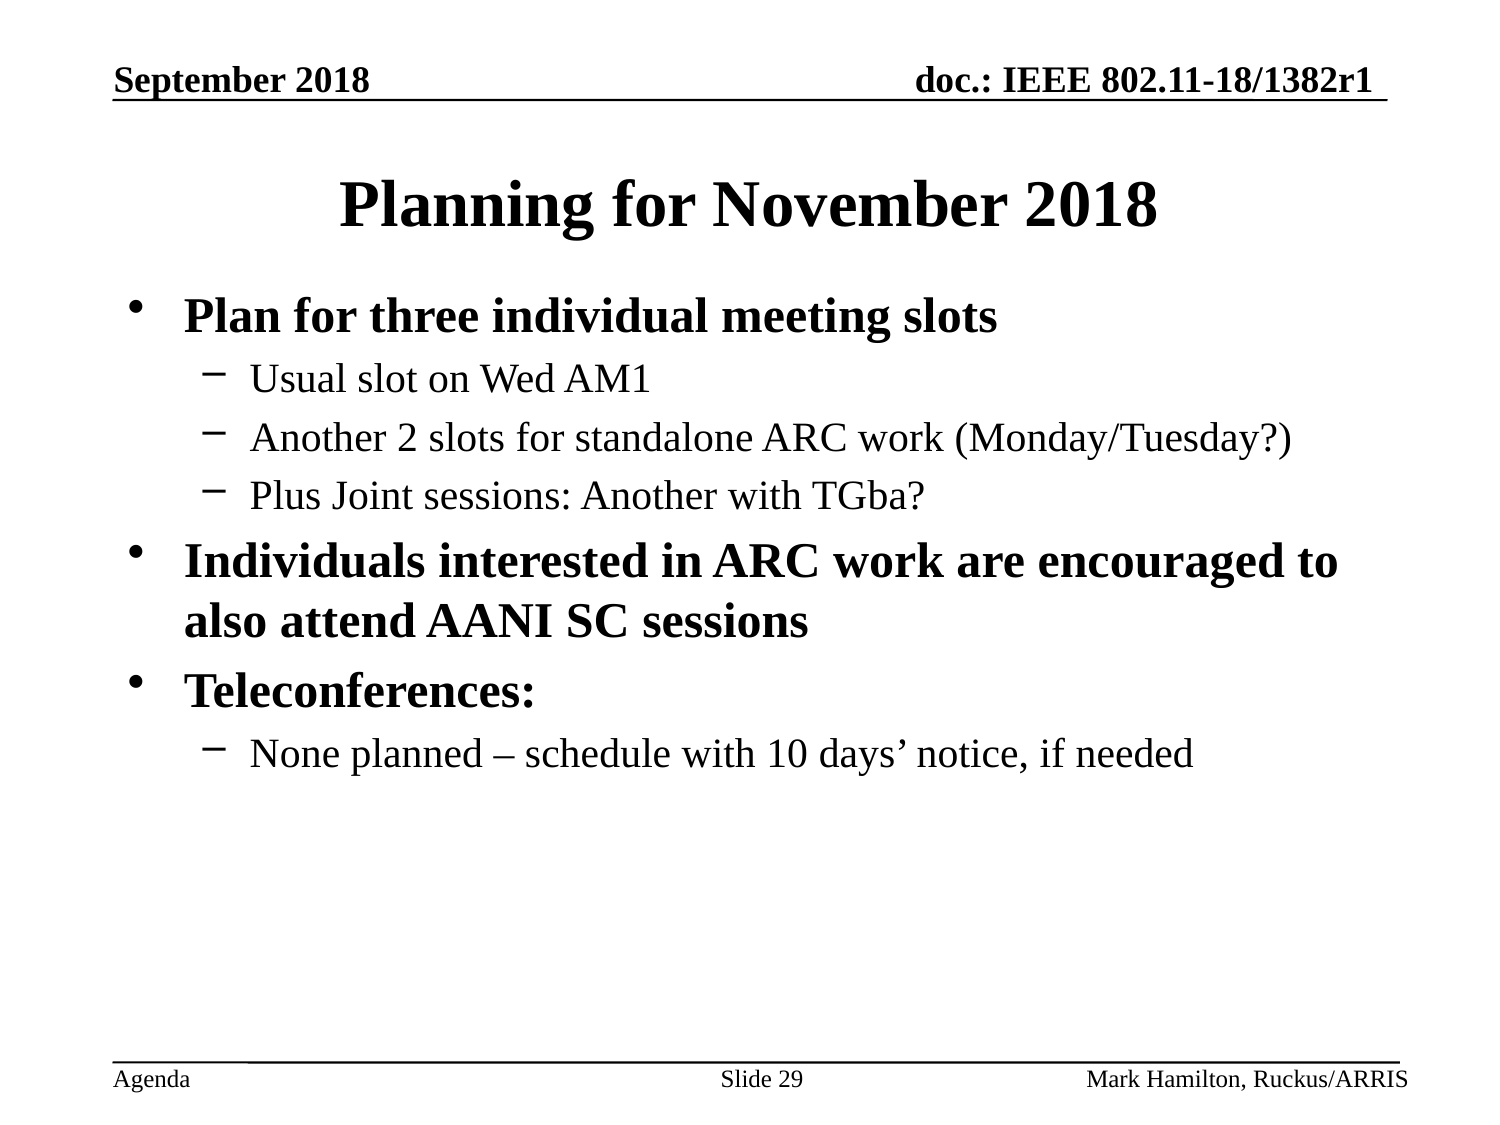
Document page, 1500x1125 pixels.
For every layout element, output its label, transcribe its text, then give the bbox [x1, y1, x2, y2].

list Plan for three individual meeting slots Usual slot on Wed AM1 Another 2 slots for standalone ARC work (Monday/Tuesday?) Plus Joint sessions: Another with TGba? Individuals interested in ARC work are encouraged to also attend AANI SC sessions Teleconferences: None planned – schedule with 10 days’ notice, if needed [112, 275, 1388, 950]
title Planning for November 2018 [112, 112, 1388, 275]
